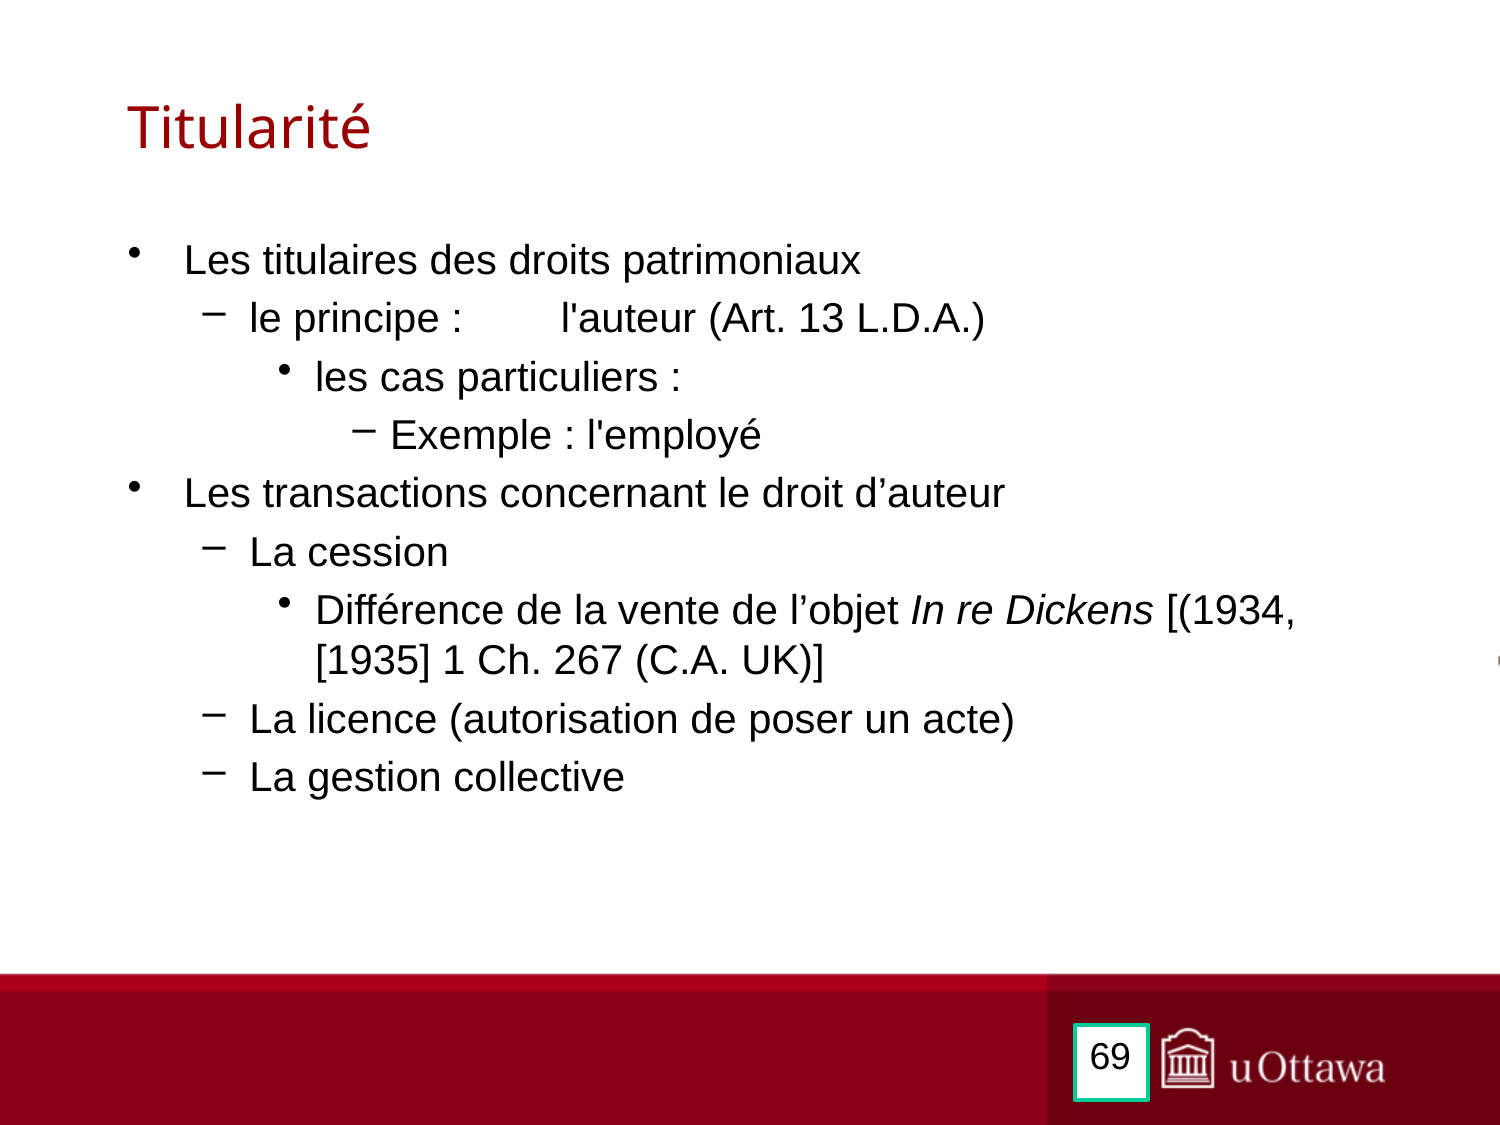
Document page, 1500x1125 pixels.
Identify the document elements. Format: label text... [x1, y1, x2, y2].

picture [0, 0, 1500, 1125]
title Titularité [112, 62, 1388, 188]
text_box 69 [1073, 1023, 1150, 1102]
list Les titulaires des droits patrimoniaux le principe : l'auteur (Art. 13 L.D.A.) les cas particuliers : Exemple : l'employé Les transactions concernant le droit d’auteur La cession Différence de la vente de l’objet In re Dickens [(1934, [1935] 1 Ch. 267 (C.A. UK)] La licence (autorisation de poser un acte) La gestion collective [112, 224, 1388, 926]
